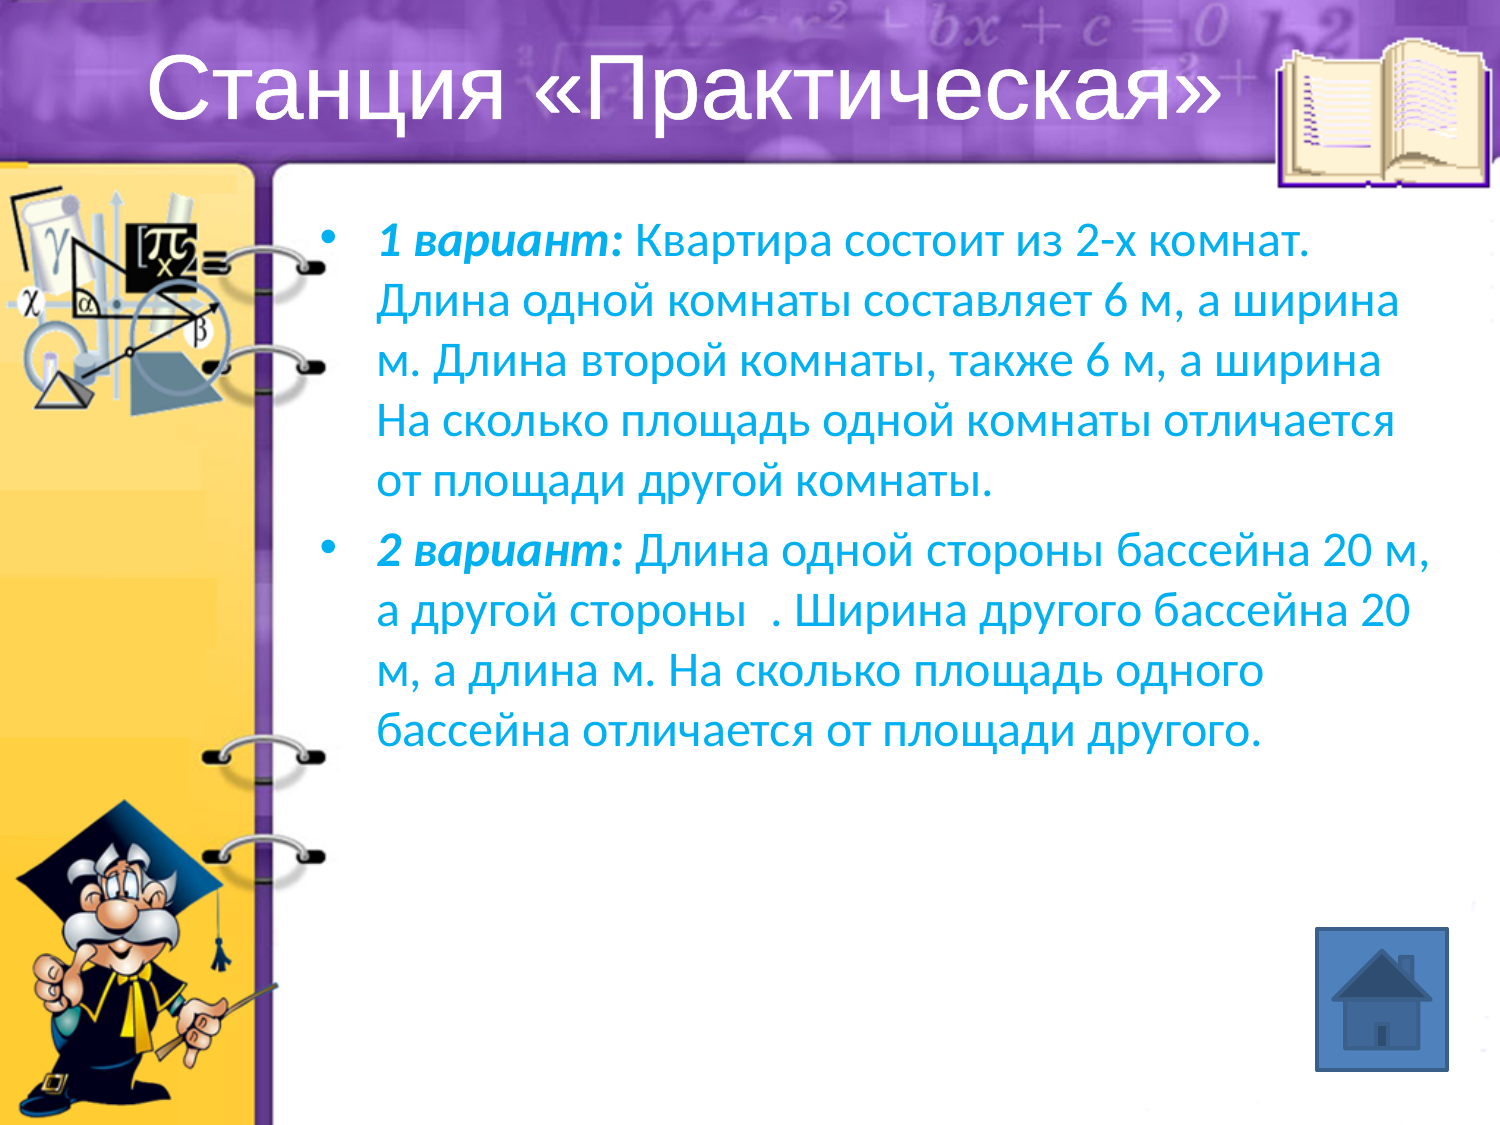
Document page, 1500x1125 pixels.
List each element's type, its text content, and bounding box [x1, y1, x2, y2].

title Станция «Практическая» [58, 0, 1265, 164]
text_box [1315, 927, 1449, 1072]
picture [0, 0, 1500, 1125]
